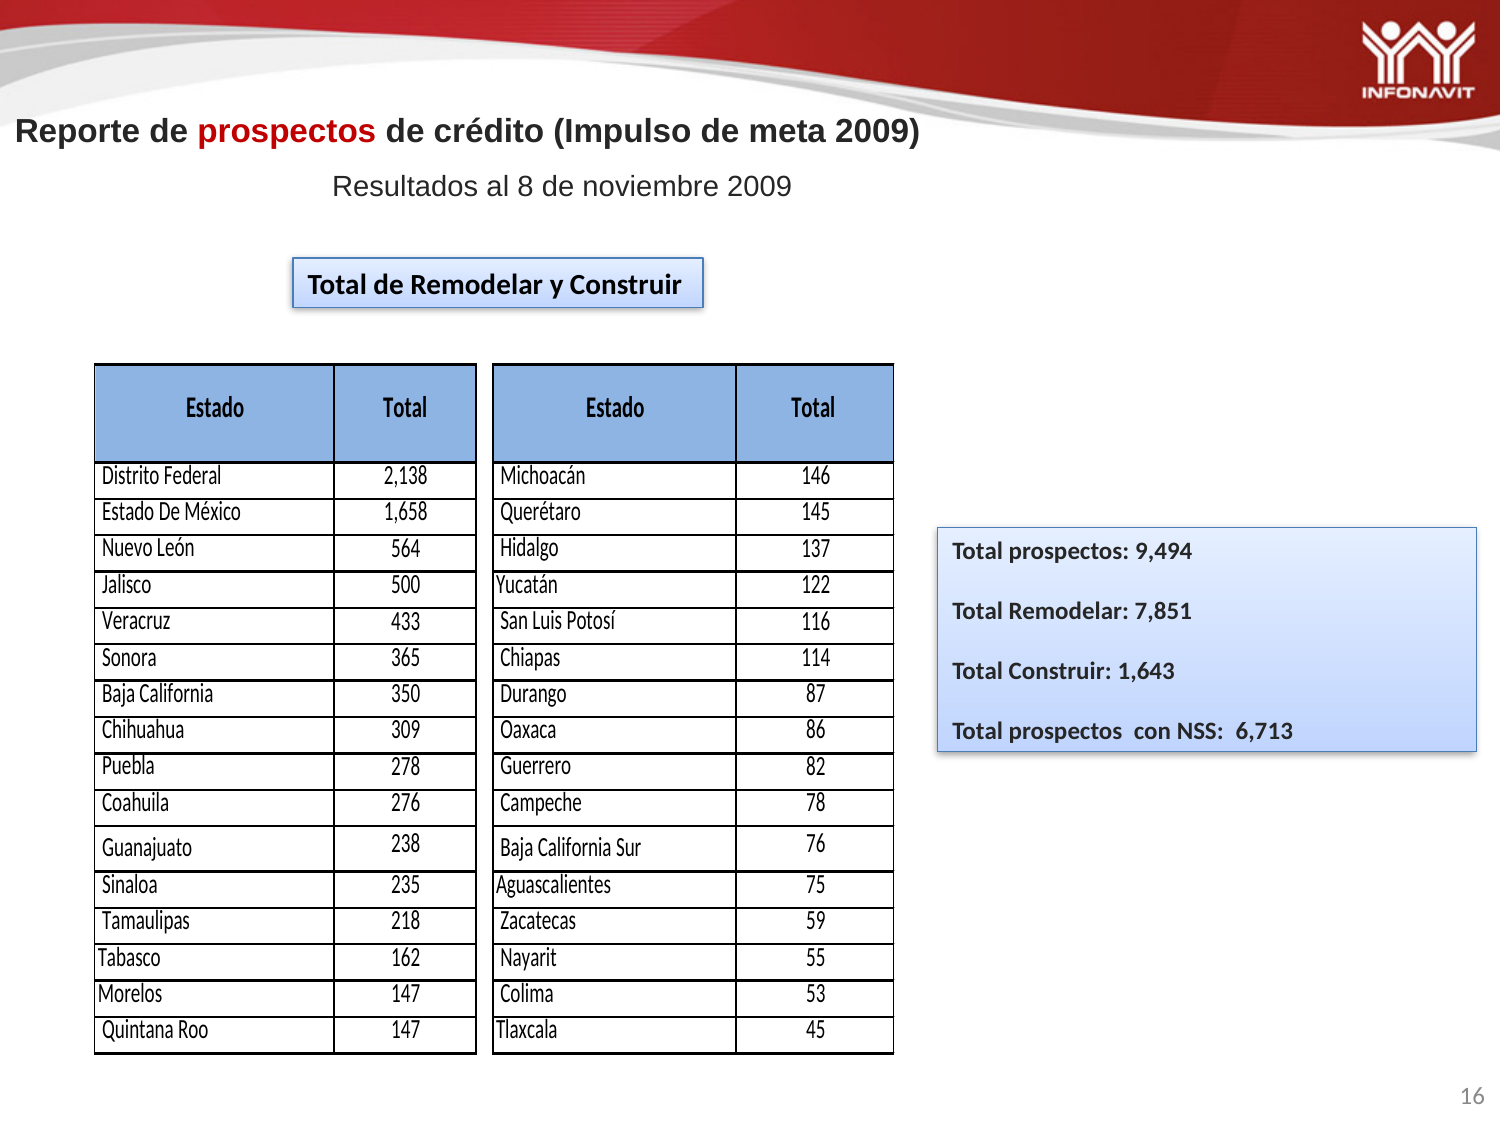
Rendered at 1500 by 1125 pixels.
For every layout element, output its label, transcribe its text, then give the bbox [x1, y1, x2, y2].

slide_number 16 [1149, 1065, 1500, 1125]
text_box Reporte de prospectos de crédito (Impulso de meta 2009) Resultados al 8 de noviembre 2009 [0, 82, 1125, 210]
text_box Total prospectos: 9,494 Total Remodelar: 7,851 Total Construir: 1,643 Total prospectos con NSS: 6,713 [937, 527, 1477, 752]
picture [0, 0, 1500, 1125]
text_box Total de Remodelar y Construir [292, 257, 704, 308]
